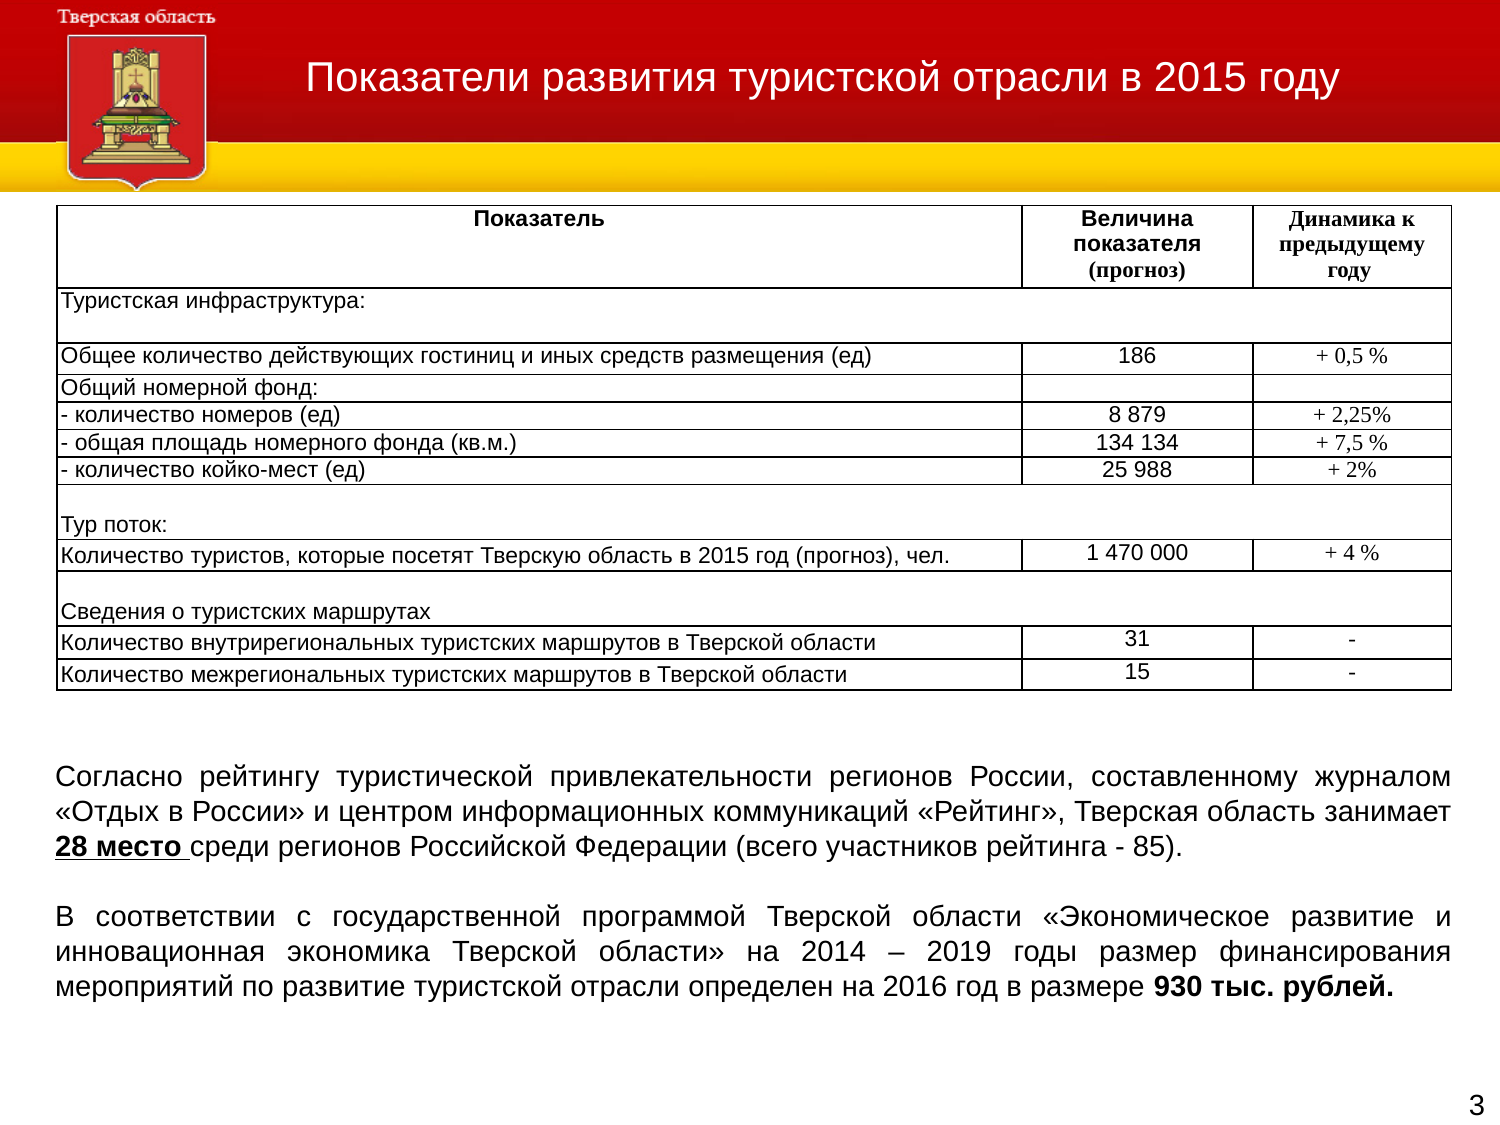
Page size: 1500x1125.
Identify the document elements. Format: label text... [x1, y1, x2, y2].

table_cell + 2,25% [1254, 403, 1451, 429]
table_cell [1254, 375, 1451, 401]
table_header Показатель [58, 206, 1021, 287]
table_cell Туристская инфраструктура: [58, 289, 1451, 342]
table_cell 15 [1023, 660, 1252, 689]
table_cell Сведения о туристских маршрутах [58, 572, 1451, 625]
table_cell - [1254, 627, 1451, 658]
table_cell Количество внутрирегиональных туристских маршрутов в Тверской области [58, 627, 1021, 658]
table_cell 8 879 [1023, 403, 1252, 429]
slide_number 3 [1149, 1078, 1500, 1120]
table_cell - общая площадь номерного фонда (кв.м.) [58, 430, 1021, 456]
table_header Величина показателя (прогноз) [1023, 206, 1252, 287]
table_cell Общий номерной фонд: [58, 375, 1021, 401]
table_cell + 7,5 % [1254, 430, 1451, 456]
table_cell - [1254, 660, 1451, 689]
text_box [0, 0, 1500, 192]
table_cell 1 470 000 [1023, 540, 1252, 570]
table_cell - количество номеров (ед) [58, 403, 1021, 429]
table_cell 31 [1023, 627, 1252, 658]
table_cell Количество межрегиональных туристских маршрутов в Тверской области [58, 660, 1021, 689]
table_cell Общее количество действующих гостиниц и иных средств размещения (ед) [58, 344, 1021, 374]
table_cell + 0,5 % [1254, 344, 1451, 374]
table_cell [1023, 375, 1252, 401]
table_cell 25 988 [1023, 458, 1252, 484]
table_cell 134 134 [1023, 430, 1252, 456]
text_box Согласно рейтингу туристической привлекательности регионов России, составленному журналом «Отдых в России» и центром информационных коммуникаций «Рейтинг», Тверская область занимает 28 место среди регионов Российской Федерации (всего участников рейтинга - 85). В соответствии с государственной программой Тверской области «Экономическое развитие и инновационная экономика Тверской области» на 2014 – 2019 годы размер финансирования мероприятий по развитие туристской отрасли определен на 2016 год в размере 930 тыс. рублей. [40, 750, 1468, 1010]
table_header Динамика к предыдущему году [1254, 206, 1451, 287]
table_cell + 2% [1254, 458, 1451, 484]
table_cell + 4 % [1254, 540, 1451, 570]
table_cell 186 [1023, 344, 1252, 374]
table_cell Тур поток: [58, 485, 1451, 539]
table_cell - количество койко-мест (ед) [58, 458, 1021, 484]
table_cell Количество туристов, которые посетят Тверскую область в 2015 год (прогноз), чел. [58, 540, 1021, 570]
